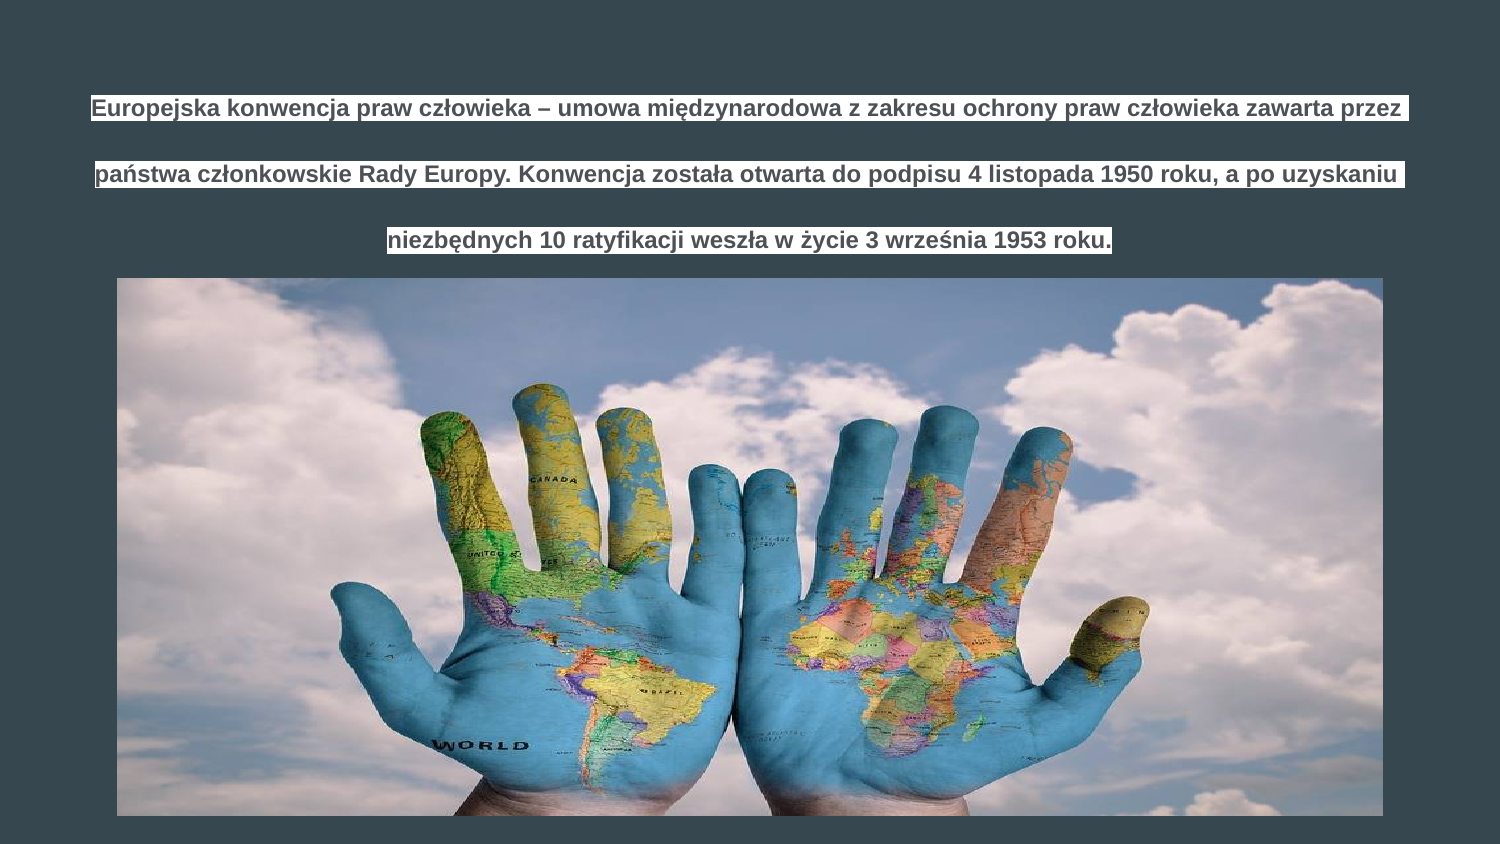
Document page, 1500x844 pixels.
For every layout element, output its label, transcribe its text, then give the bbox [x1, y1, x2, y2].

picture [116, 278, 1383, 816]
title Europejska konwencja praw człowieka – umowa międzynarodowa z zakresu ochrony praw człowieka zawarta przez państwa członkowskie Rady Europy. Konwencja została otwarta do podpisu 4 listopada 1950 roku, a po uzyskaniu niezbędnych 10 ratyfikacji weszła w życie 3 września 1953 roku. [51, 72, 1449, 279]
